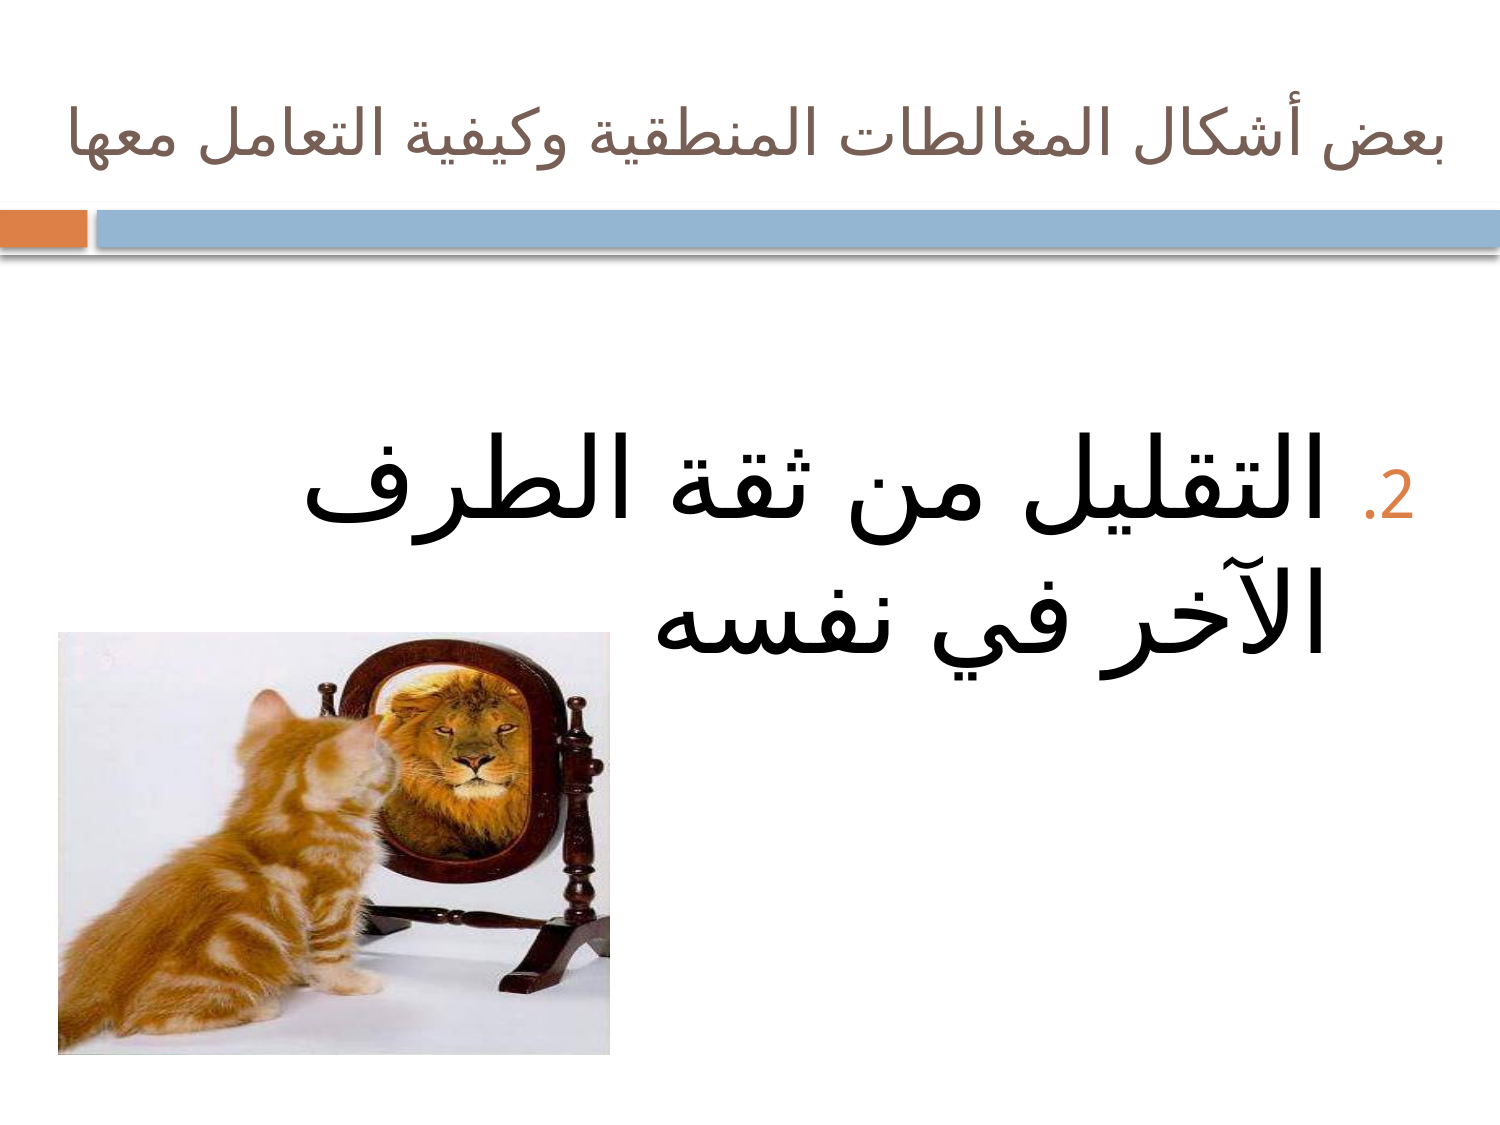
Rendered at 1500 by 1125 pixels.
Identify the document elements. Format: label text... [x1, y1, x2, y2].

title بعض أشكال المغالطات المنطقية وكيفية التعامل معها [35, 48, 1465, 211]
list التقليل من ثقة الطرف الآخر في نفسه [93, 398, 1432, 664]
picture [58, 632, 610, 1055]
